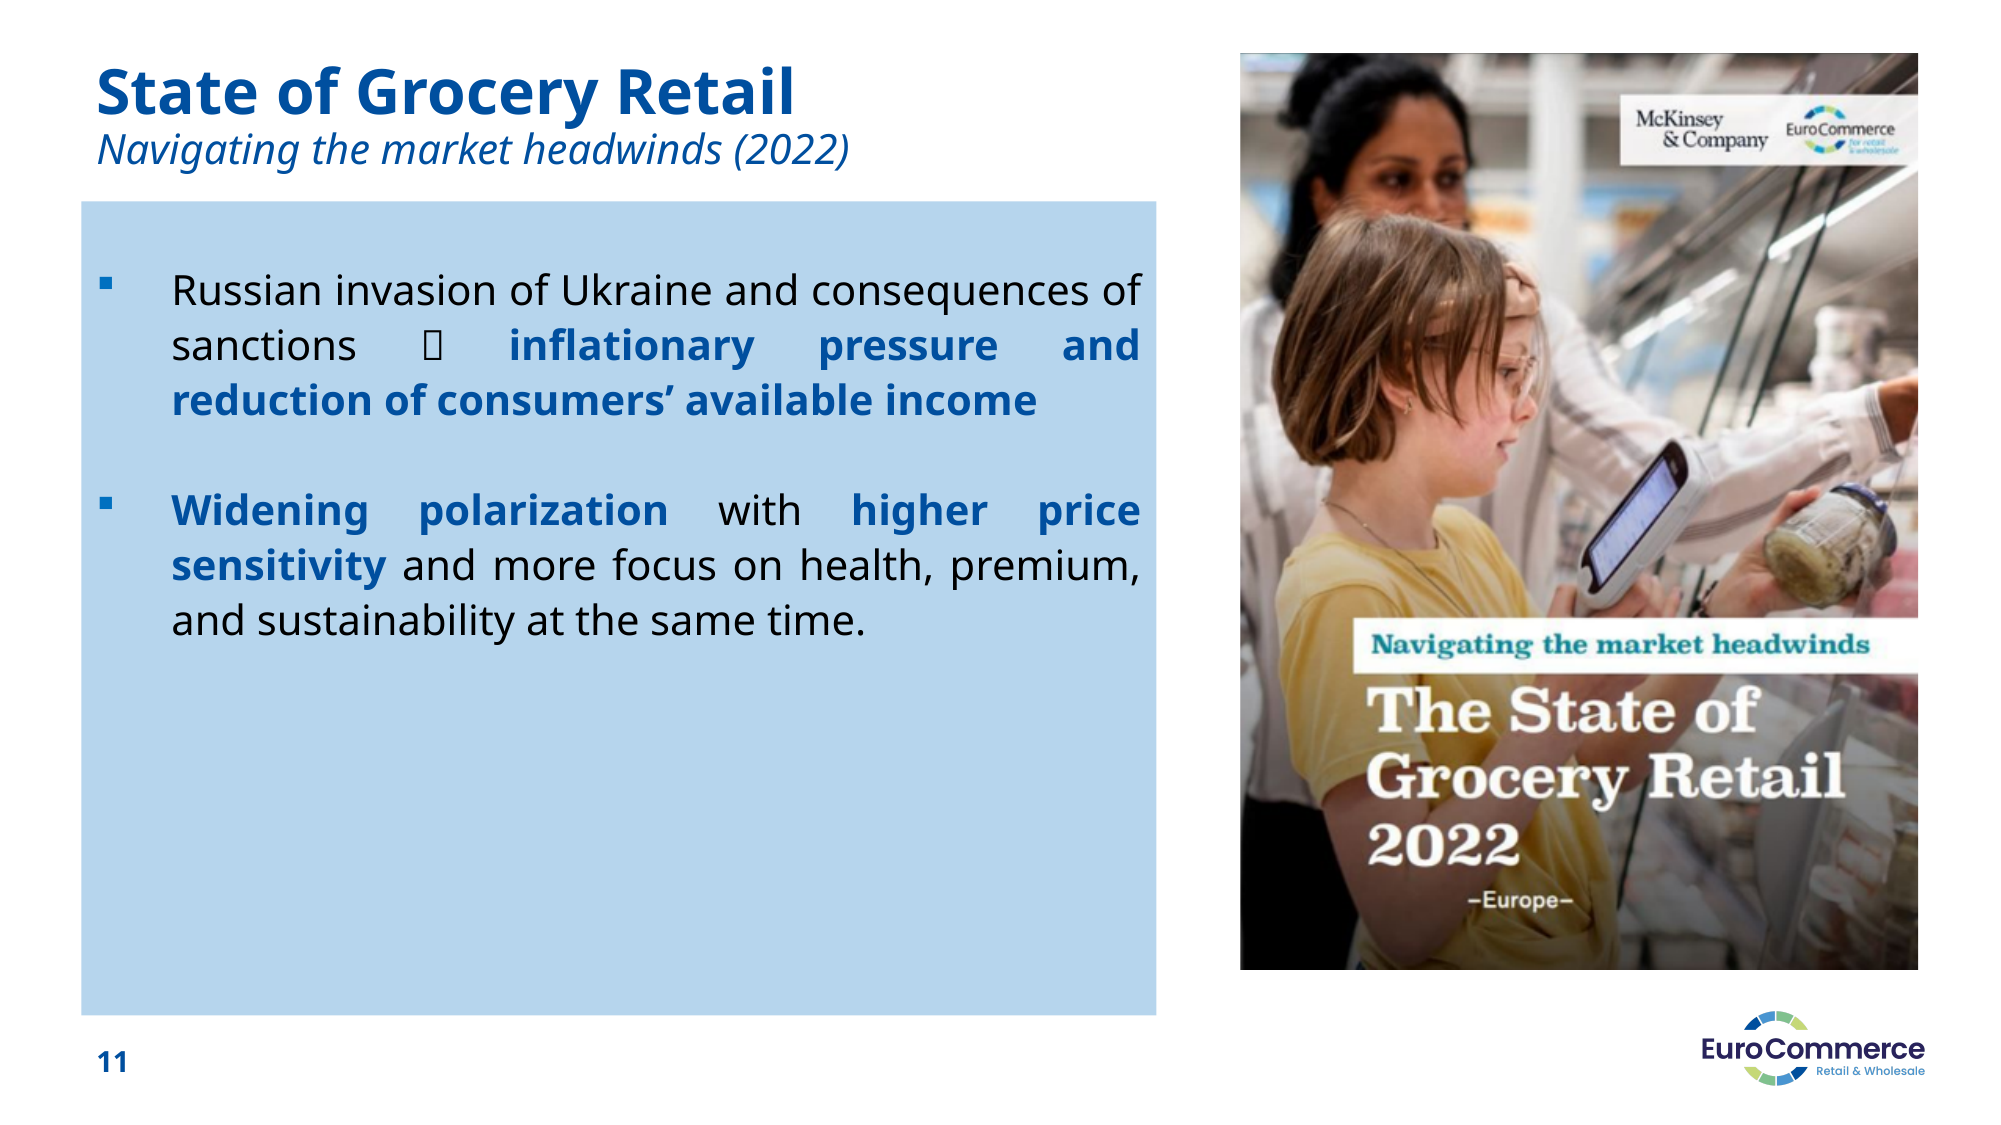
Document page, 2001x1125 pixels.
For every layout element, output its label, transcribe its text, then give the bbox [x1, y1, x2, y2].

picture [1240, 53, 1919, 970]
slide_number 11 [81, 1032, 159, 1093]
title State of Grocery Retail Navigating the market headwinds (2022) [81, 53, 1240, 210]
picture [1682, 991, 1945, 1106]
list Russian invasion of Ukraine and consequences of sanctions  inflationary pressure and reduction of consumers’ available income Widening polarization with higher price sensitivity and more focus on health, premium, and sustainability at the same time. [81, 201, 1157, 1016]
